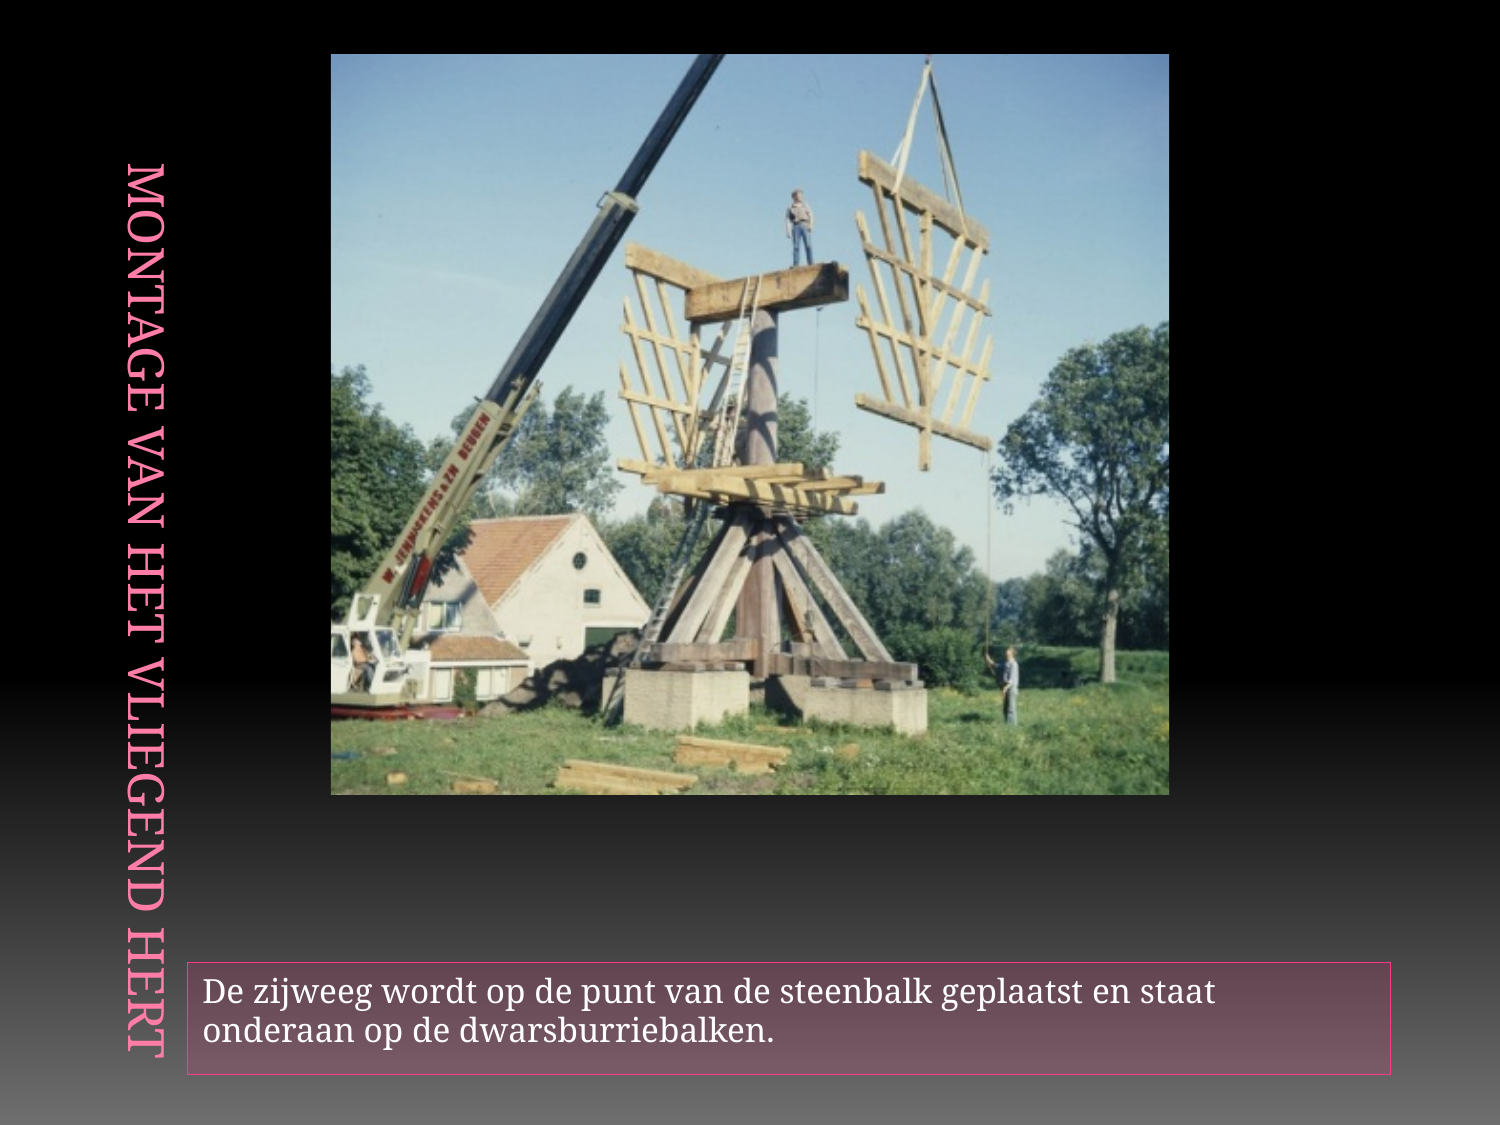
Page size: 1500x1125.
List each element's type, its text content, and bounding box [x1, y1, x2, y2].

picture [330, 54, 1170, 795]
title Montage van Het Vliegend Hert [36, 24, 186, 1075]
list De zijweeg wordt op de punt van de steenbalk geplaatst en staat onderaan op de dwarsburriebalken. [187, 962, 1391, 1075]
